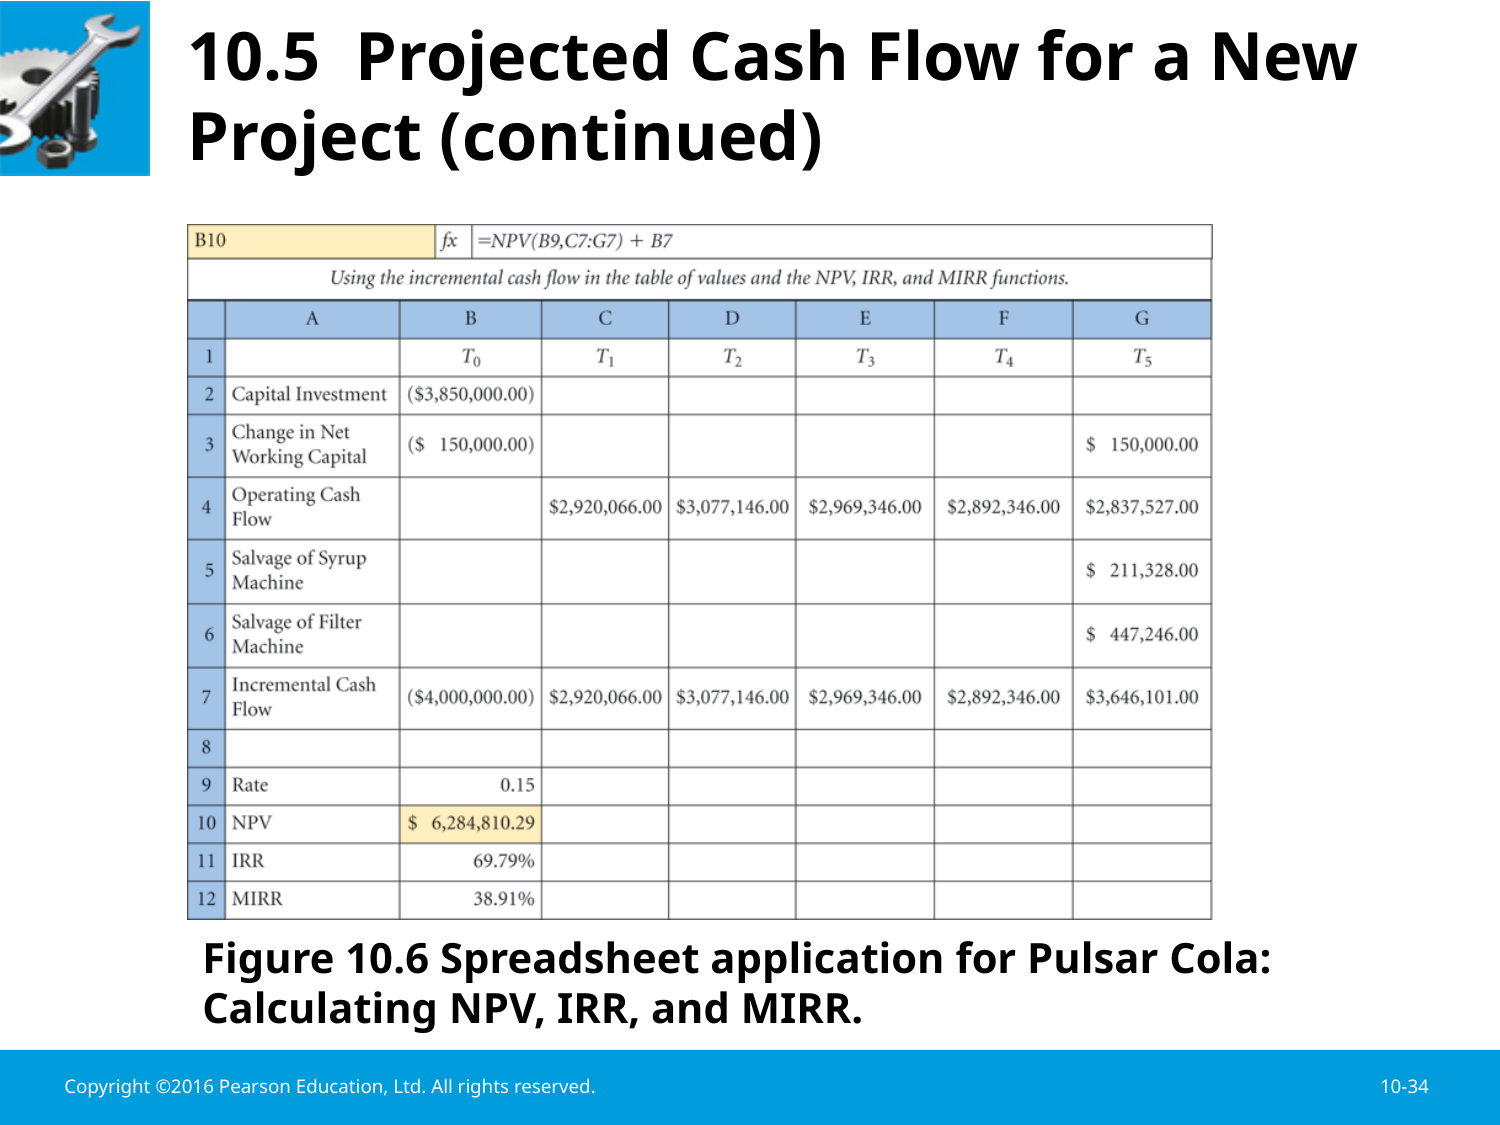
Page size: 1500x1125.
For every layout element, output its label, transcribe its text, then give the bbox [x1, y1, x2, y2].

picture [187, 224, 1213, 920]
title 10.5 Projected Cash Flow for a New Project (continued) [187, 0, 1450, 188]
text_box Figure 10.6 Spreadsheet application for Pulsar Cola: Calculating NPV, IRR, and MIRR. [187, 924, 1500, 1040]
picture [0, 14, 141, 168]
